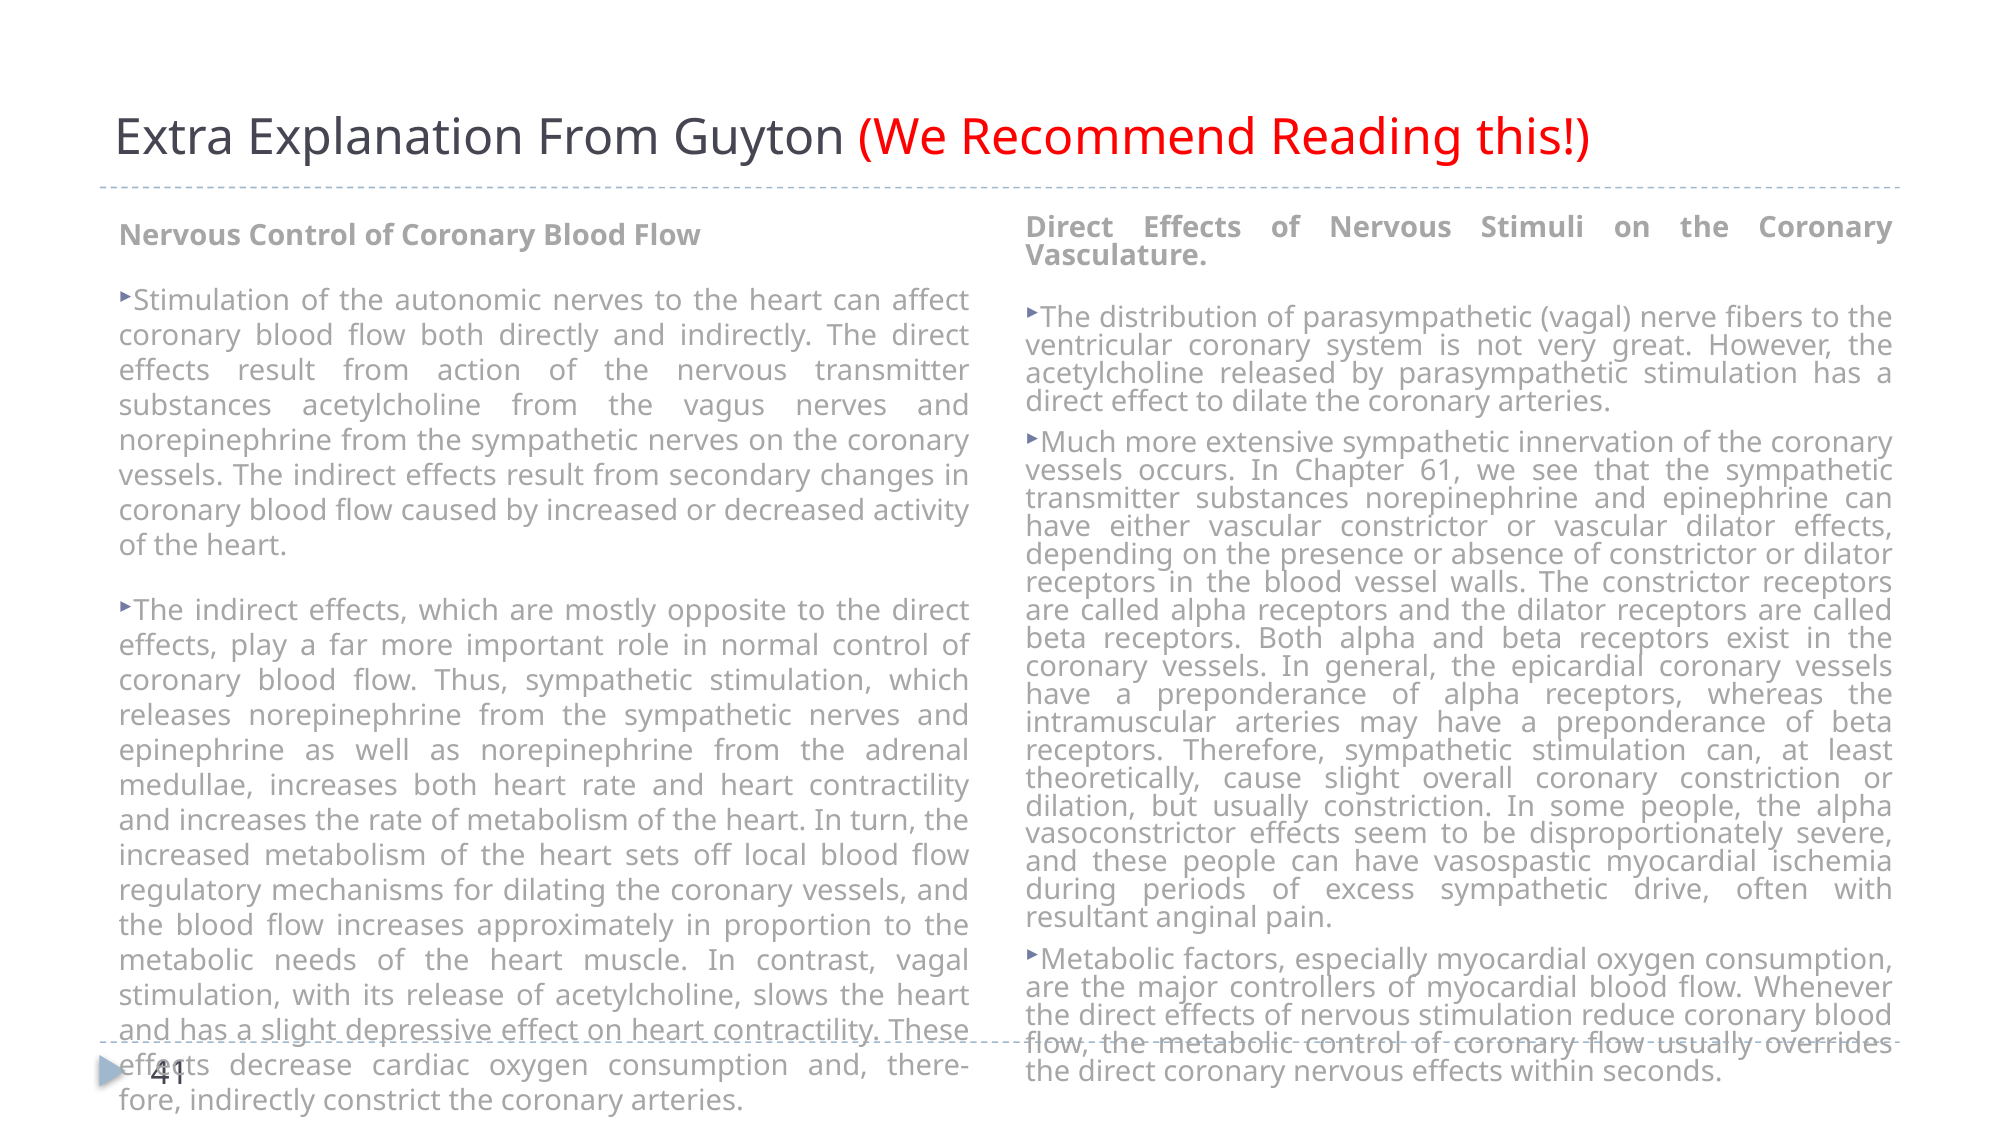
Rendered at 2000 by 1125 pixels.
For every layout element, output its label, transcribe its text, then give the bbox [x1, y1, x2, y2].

text_box Direct Effects of Nervous Stimuli on the Coronary Vasculature. The distribution of parasympathetic (vagal) nerve fibers to the ventricular coronary system is not very great. However, the acetylcholine released by parasympathetic stimulation has a direct effect to dilate the coronary arteries. Much more extensive sympathetic innervation of the coronary vessels occurs. In Chapter 61, we see that the sympathetic transmitter substances norepinephrine and epinephrine can have either vascular constrictor or vascular dilator effects, depending on the presence or absence of constrictor or dilator receptors in the blood vessel walls. The constrictor receptors are called alpha receptors and the dilator receptors are called beta receptors. Both alpha and beta receptors exist in the coronary vessels. In general, the epicardial coronary vessels have a preponderance of alpha receptors, whereas the intramuscular arteries may have a preponderance of beta receptors. Therefore, sympathetic stimulation can, at least theoretically, cause slight overall coronary constriction or dilation, but usually constriction. In some people, the alpha vasoconstrictor effects seem to be disproportionately severe, and these people can have vasospastic myocardial ischemia during periods of excess sympathetic drive, often with resultant anginal pain. Metabolic factors, especially myocardial oxygen consumption, are the major controllers of myocardial blood flow. Whenever the direct effects of nervous stimulation reduce coronary blood flow, the metabolic control of coronary flow usually overrides the direct coronary nervous effects within seconds. [1010, 207, 1909, 1125]
slide_number 41 [133, 1054, 568, 1103]
list Nervous Control of Coronary Blood Flow Stimulation of the autonomic nerves to the heart can affect coronary blood flow both directly and indirectly. The direct effects result from action of the nervous transmitter substances acetylcholine from the vagus nerves and norepinephrine from the sympathetic nerves on the coronary vessels. The indirect effects result from secondary changes in coronary blood flow caused by increased or decreased activity of the heart. The indirect effects, which are mostly opposite to the direct effects, play a far more important role in normal control of coronary blood flow. Thus, sympathetic stimulation, which releases norepinephrine from the sympathetic nerves and epinephrine as well as norepinephrine from the adrenal medullae, increases both heart rate and heart contractility and increases the rate of metabolism of the heart. In turn, the increased metabolism of the heart sets off local blood flow regulatory mechanisms for dilating the coronary vessels, and the blood flow increases approximately in proportion to the metabolic needs of the heart muscle. In contrast, vagal stimulation, with its release of acetylcholine, slows the heart and has a slight depressive effect on heart contractility. These effects decrease cardiac oxygen consumption and, there- fore, indirectly constrict the coronary arteries. [101, 208, 988, 1054]
title Extra Explanation From Guyton (We Recommend Reading this!) [97, 10, 1898, 173]
